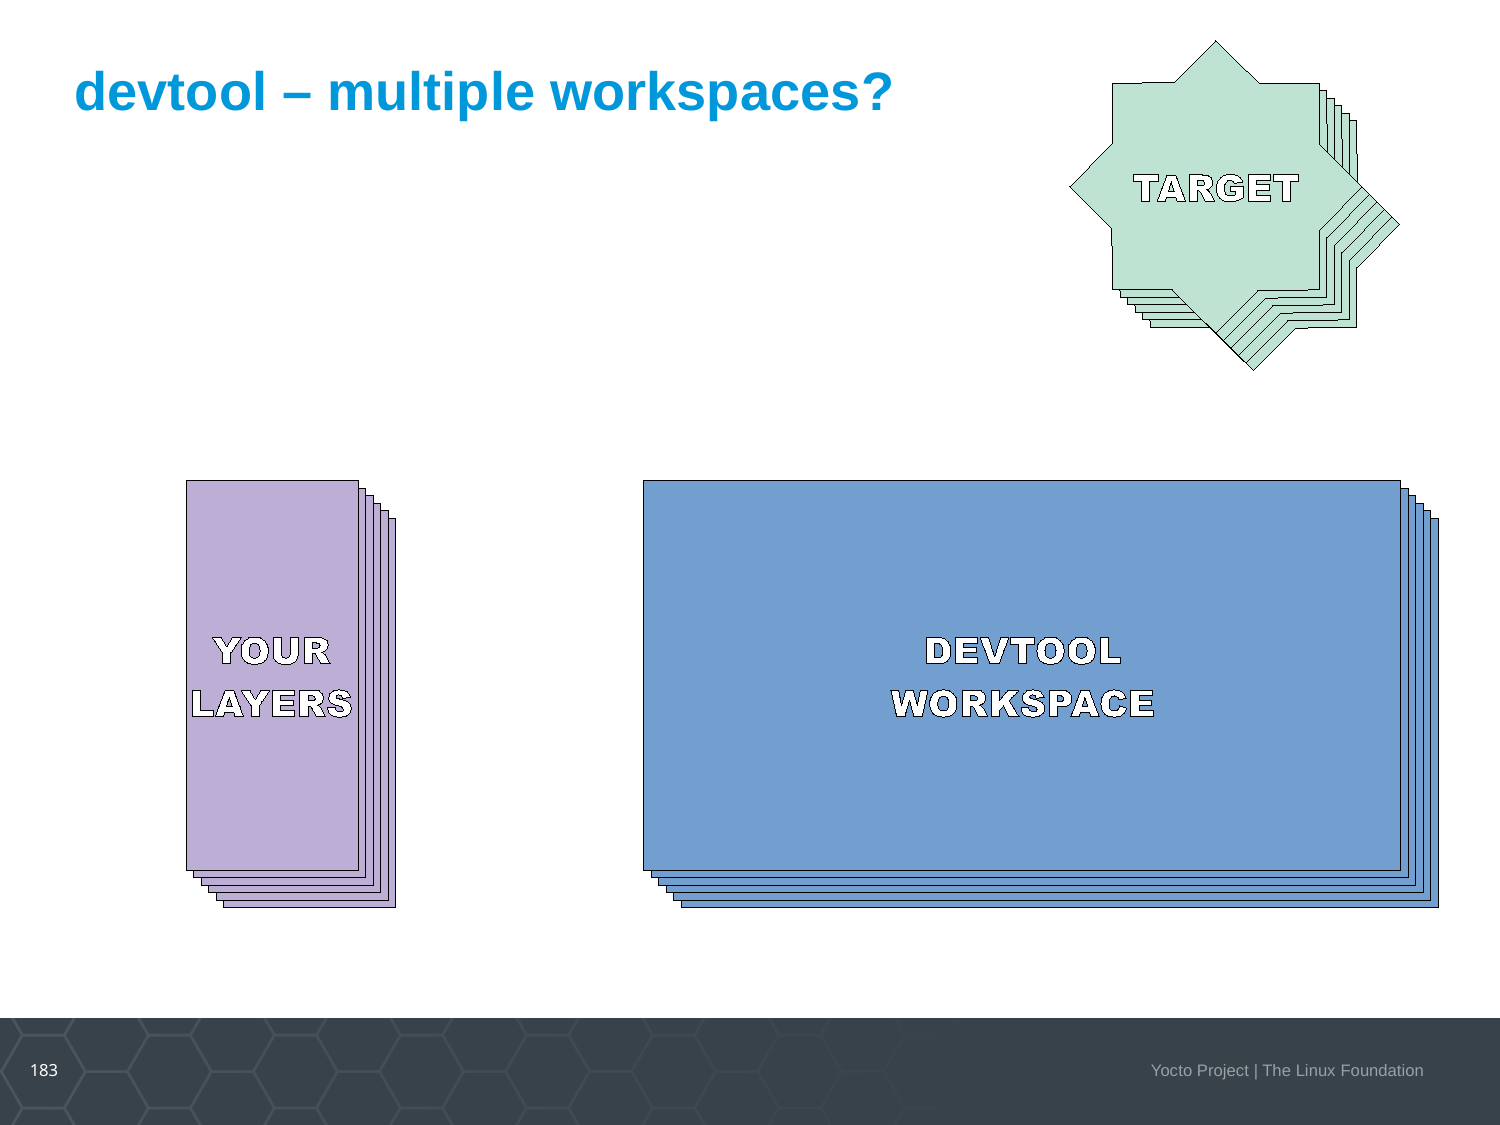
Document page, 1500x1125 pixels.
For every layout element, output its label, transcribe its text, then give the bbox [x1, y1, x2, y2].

picture [0, 0, 1500, 1125]
text_box devtool – multiple workspaces? [74, 66, 180, 212]
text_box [185, 40, 1439, 909]
